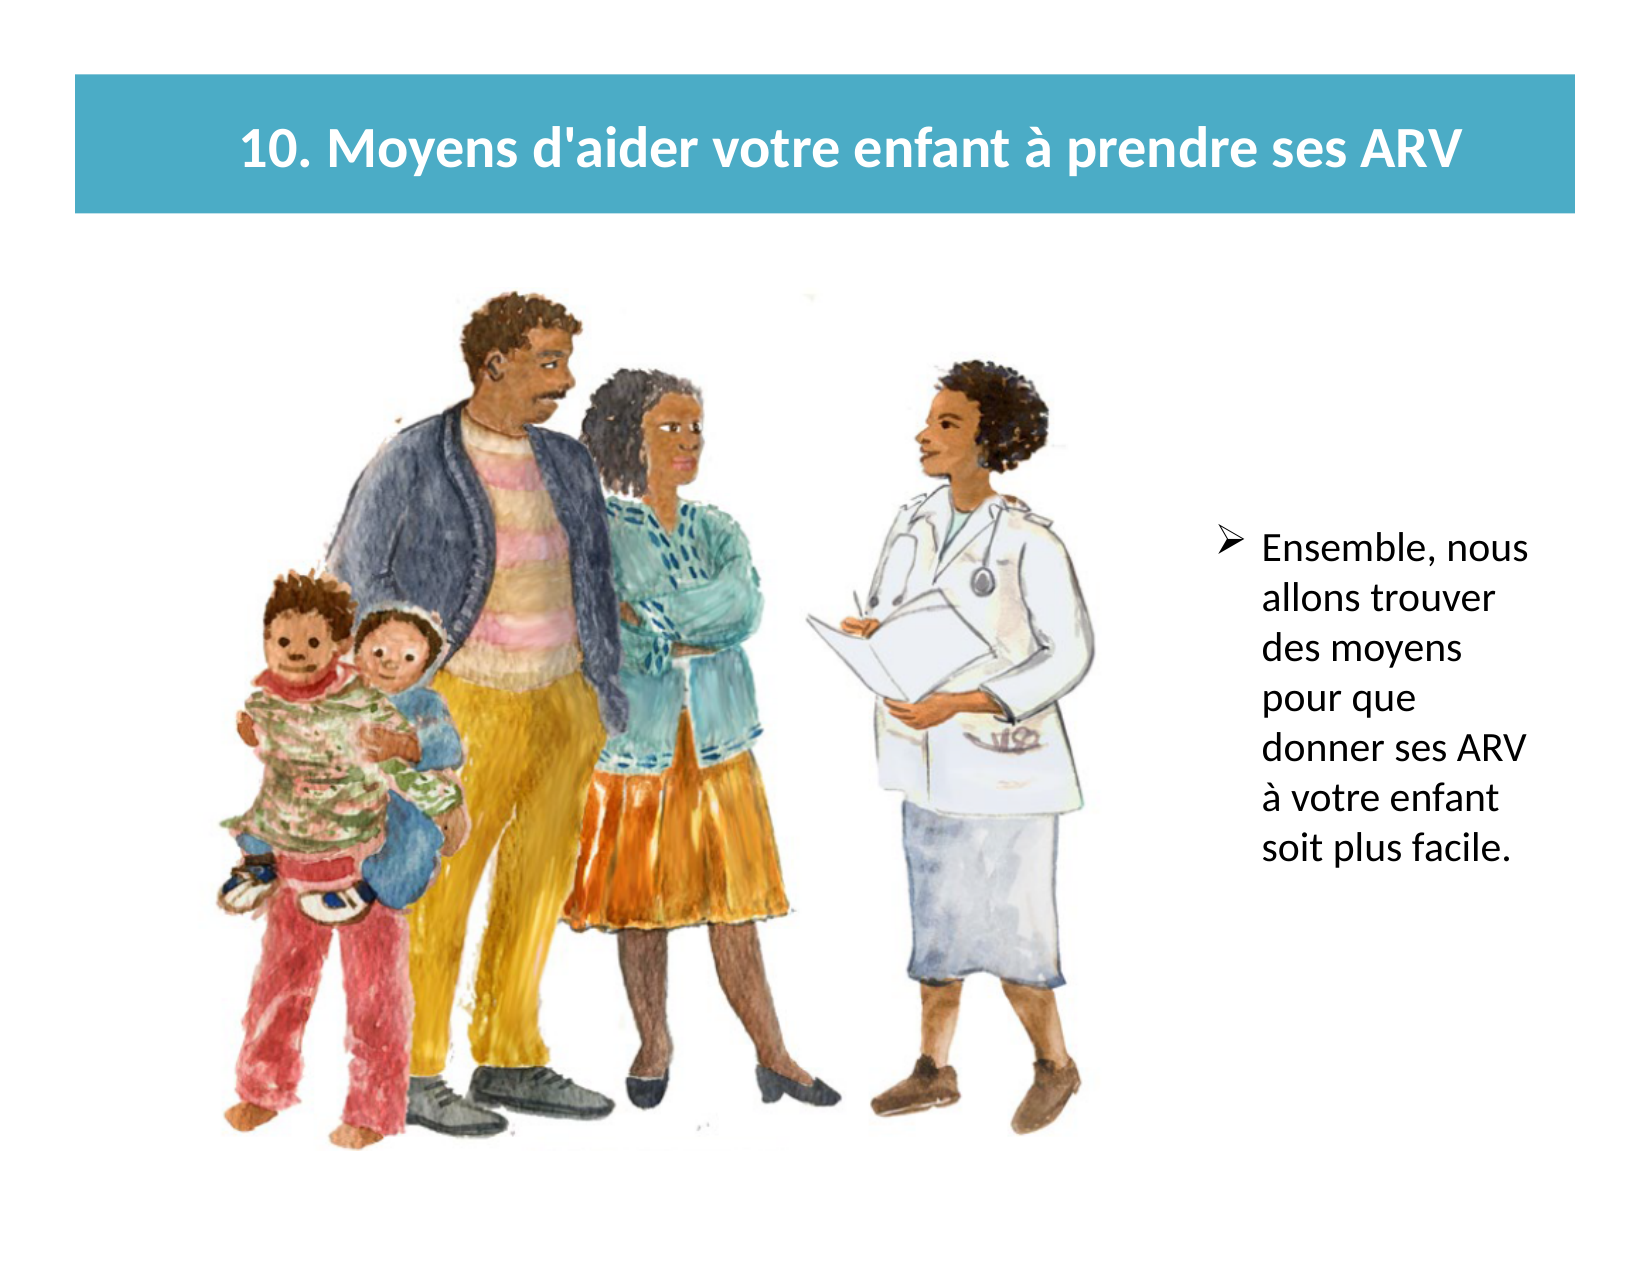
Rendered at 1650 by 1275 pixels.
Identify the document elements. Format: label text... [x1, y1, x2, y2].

text_box Ensemble, nous allons trouver des moyens pour que donner ses ARV à votre enfant soit plus facile. [1200, 512, 1550, 878]
title 10. Moyens d'aider votre enfant à prendre ses ARV [74, 74, 1576, 214]
picture [174, 287, 1138, 1152]
